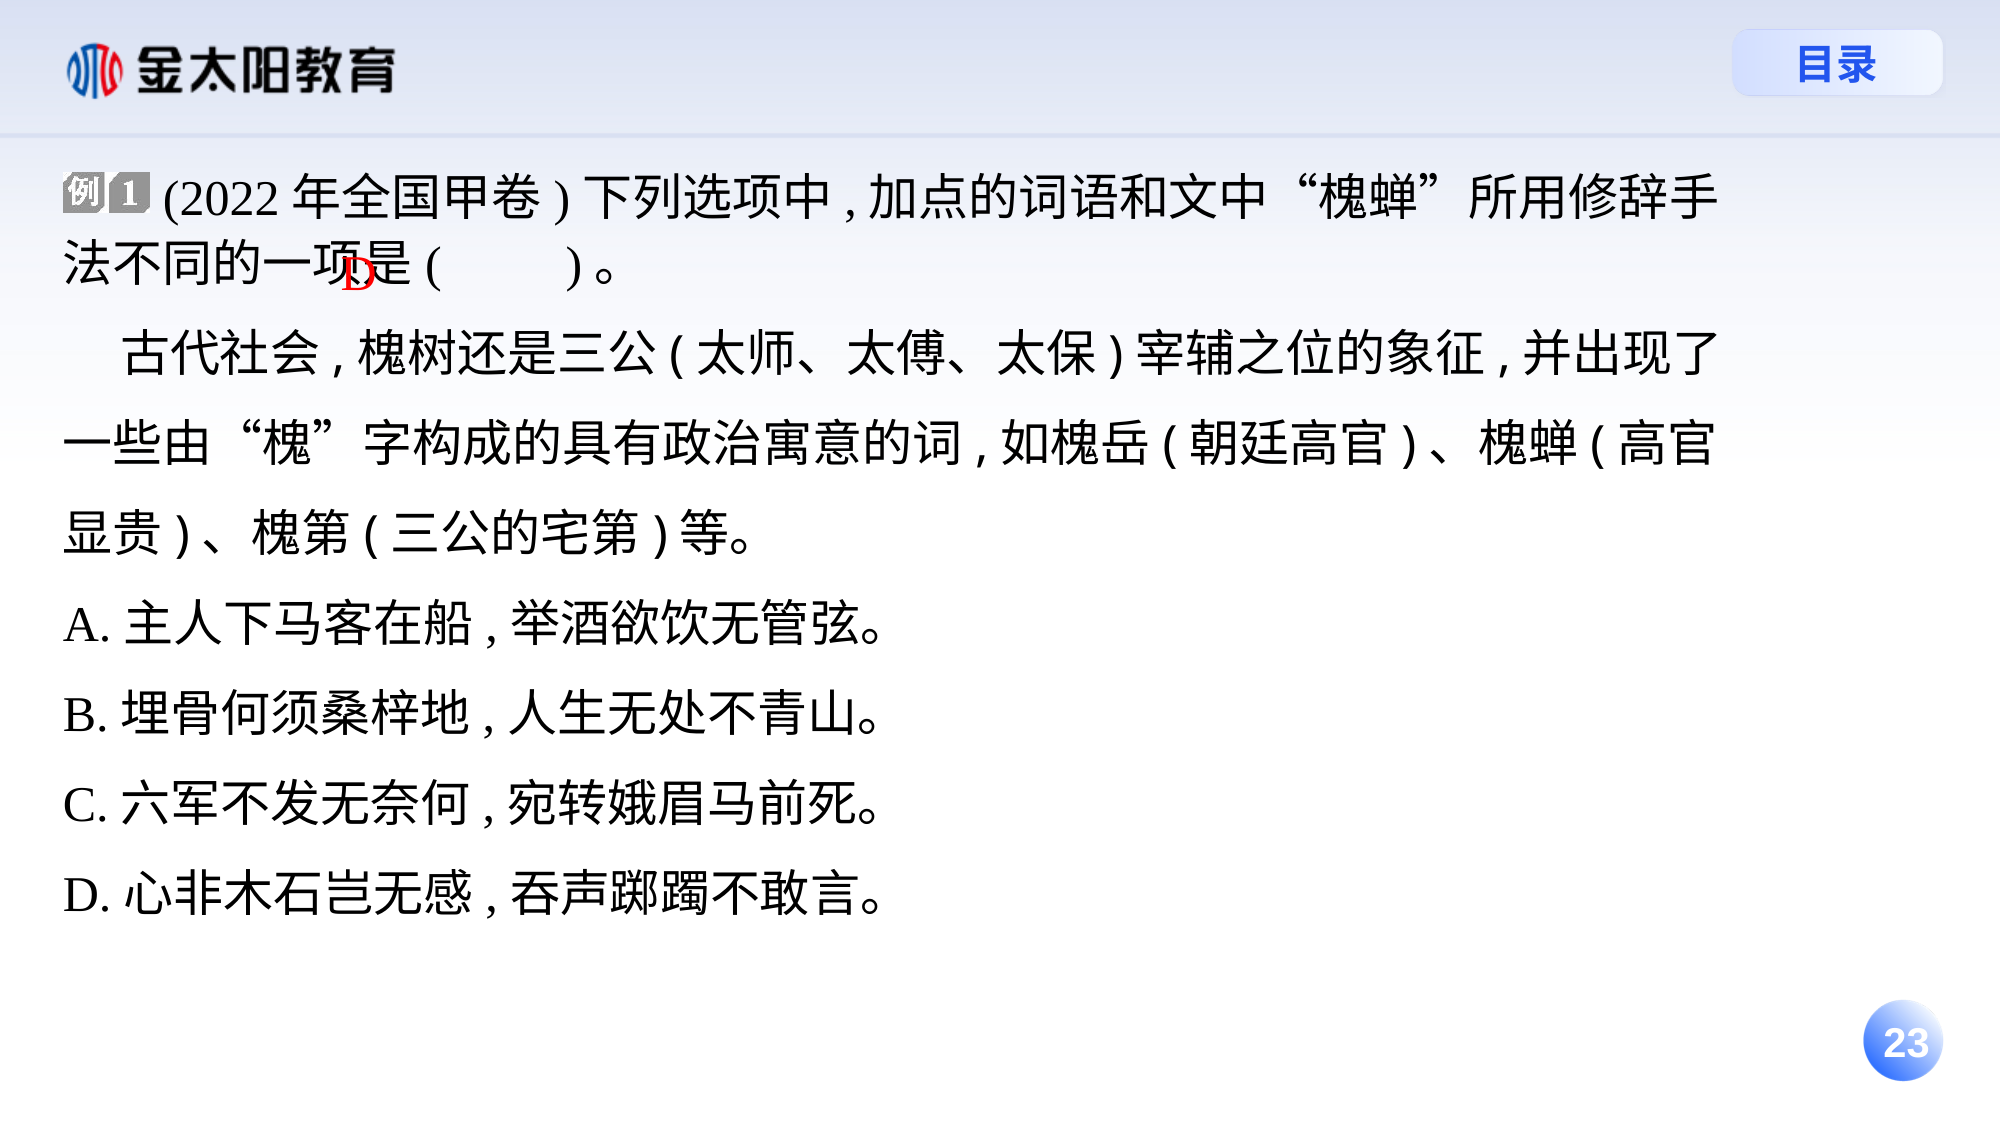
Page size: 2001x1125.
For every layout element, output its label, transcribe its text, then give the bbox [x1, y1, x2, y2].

picture [0, 0, 2000, 1125]
text_box D [334, 234, 383, 298]
text_box (2022年全国甲卷)下列选项中,加点的词语和文中“槐蝉”所用修辞手法不同的一项是( )。 古代社会,槐树还是三公(太师、太傅、太保)宰辅之位的象征,并出现了一些由“槐”字构成的具有政治寓意的词,如槐岳(朝廷高官)、槐蝉(高官显贵)、槐第(三公的宅第)等。 A.主人下马客在船,举酒欲饮无管弦。 B.埋骨何须桑梓地,人生无处不青山。 C.六军不发无奈何,宛转娥眉马前死。 D.心非木石岂无感,吞声踯躅不敢言。 [62, 158, 1731, 739]
